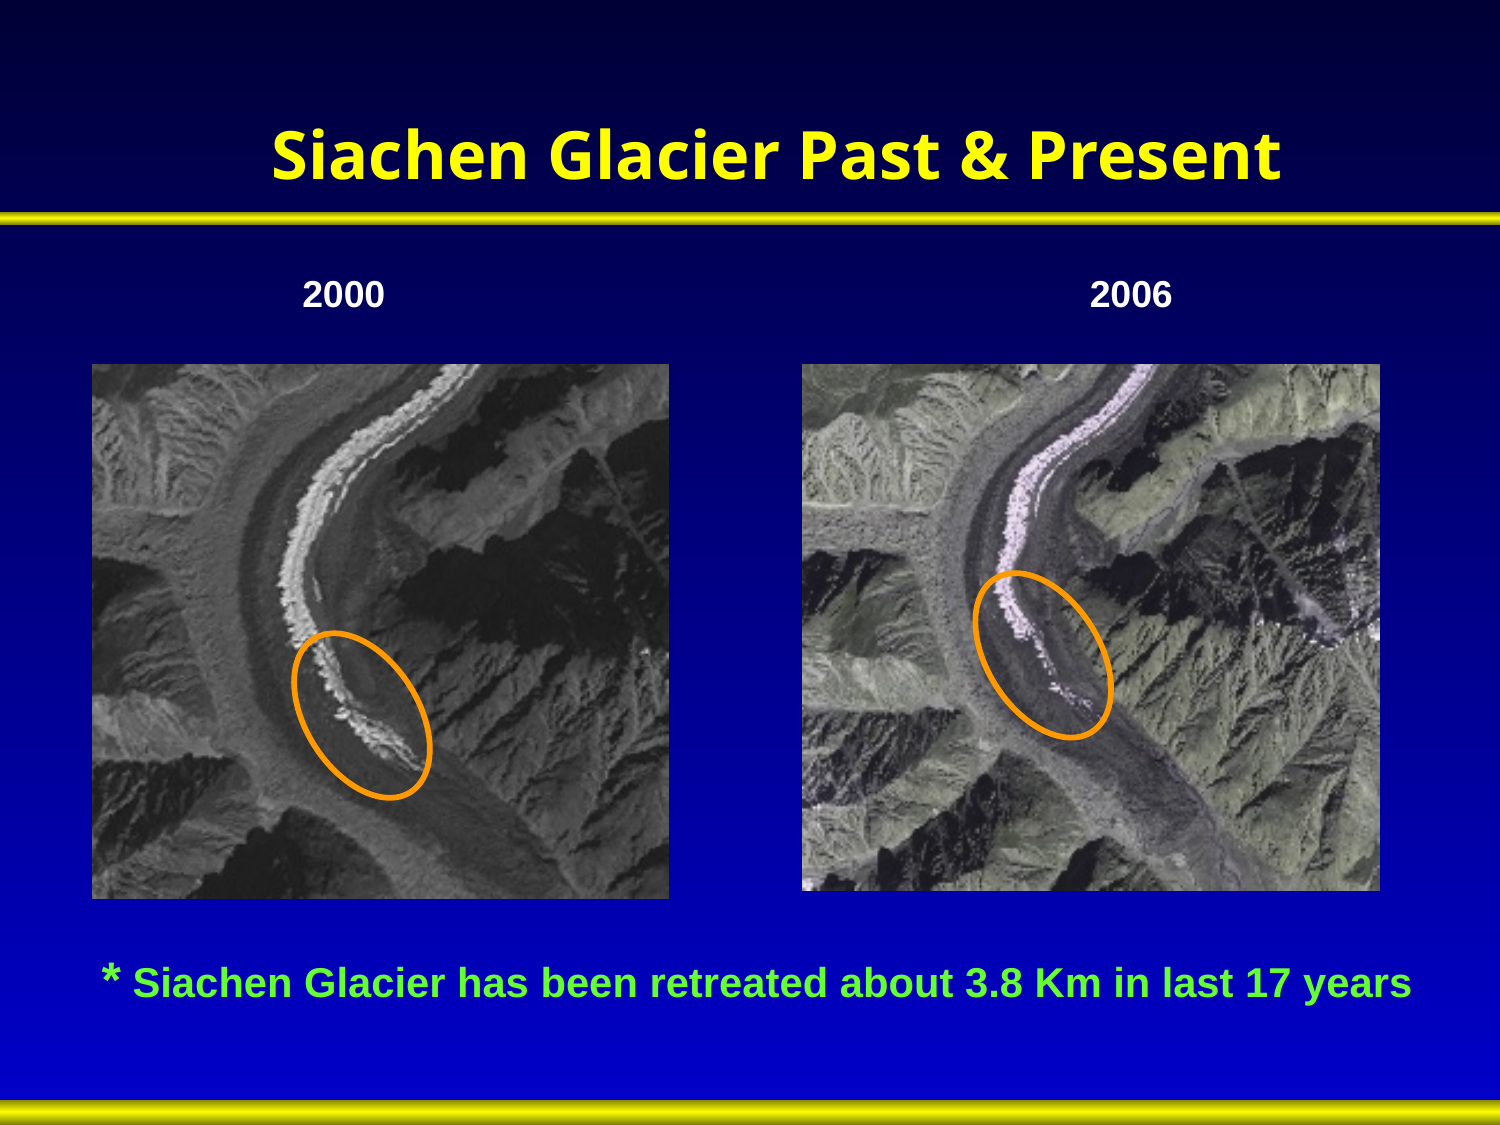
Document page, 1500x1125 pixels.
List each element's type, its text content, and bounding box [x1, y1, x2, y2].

text_box * Siachen Glacier has been retreated about 3.8 Km in last 17 years [86, 939, 1435, 1015]
text_box 2006 [924, 262, 1338, 323]
title Siachen Glacier Past & Present [245, 24, 1309, 201]
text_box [92, 363, 669, 899]
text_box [801, 364, 1380, 892]
text_box 2000 [137, 262, 550, 323]
